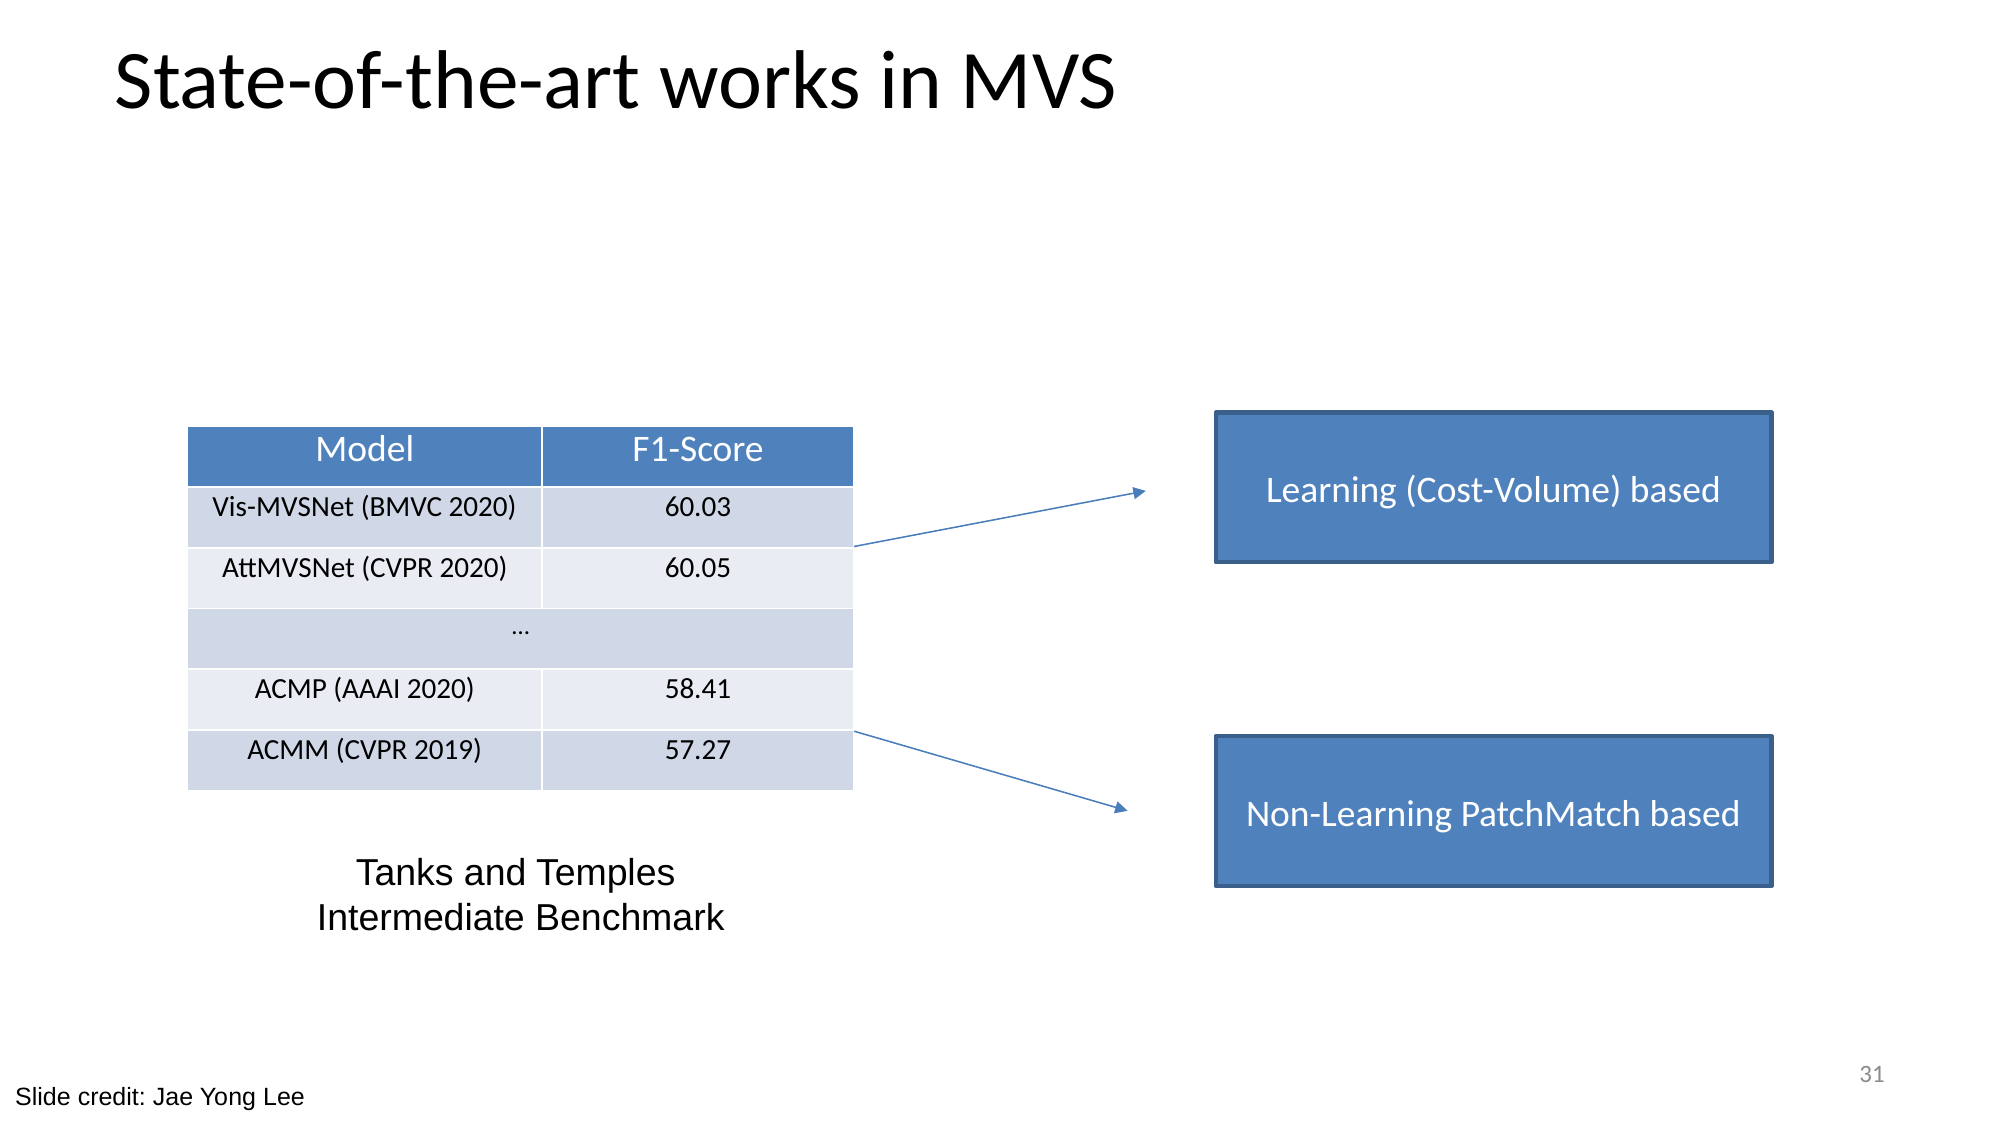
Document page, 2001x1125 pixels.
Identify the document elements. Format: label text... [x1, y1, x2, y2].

text_box Tanks and Temples Intermediate Benchmark [302, 840, 740, 945]
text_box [853, 730, 1128, 811]
table_header Model [188, 427, 541, 486]
table_cell Vis-MVSNet (BMVC 2020) [188, 488, 541, 547]
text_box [853, 490, 1147, 547]
table_cell 58.41 [543, 670, 853, 729]
table_header F1-Score [543, 427, 853, 486]
table_cell ACMP (AAAI 2020) [188, 670, 541, 729]
table_cell … [188, 609, 853, 668]
table_cell 60.03 [543, 488, 853, 547]
title State-of-the-art works in MVS [99, 0, 1901, 151]
table_cell ACMM (CVPR 2019) [188, 731, 541, 790]
text_box Non-Learning PatchMatch based [1214, 734, 1774, 888]
table_cell 57.27 [543, 731, 851, 790]
table_cell 60.05 [543, 549, 853, 608]
text_box Slide credit: Jae Yong Lee [0, 1073, 321, 1118]
slide_number 31 [1433, 1042, 1900, 1103]
table_cell AttMVSNet (CVPR 2020) [188, 549, 541, 608]
text_box Learning (Cost-Volume) based [1214, 410, 1774, 564]
